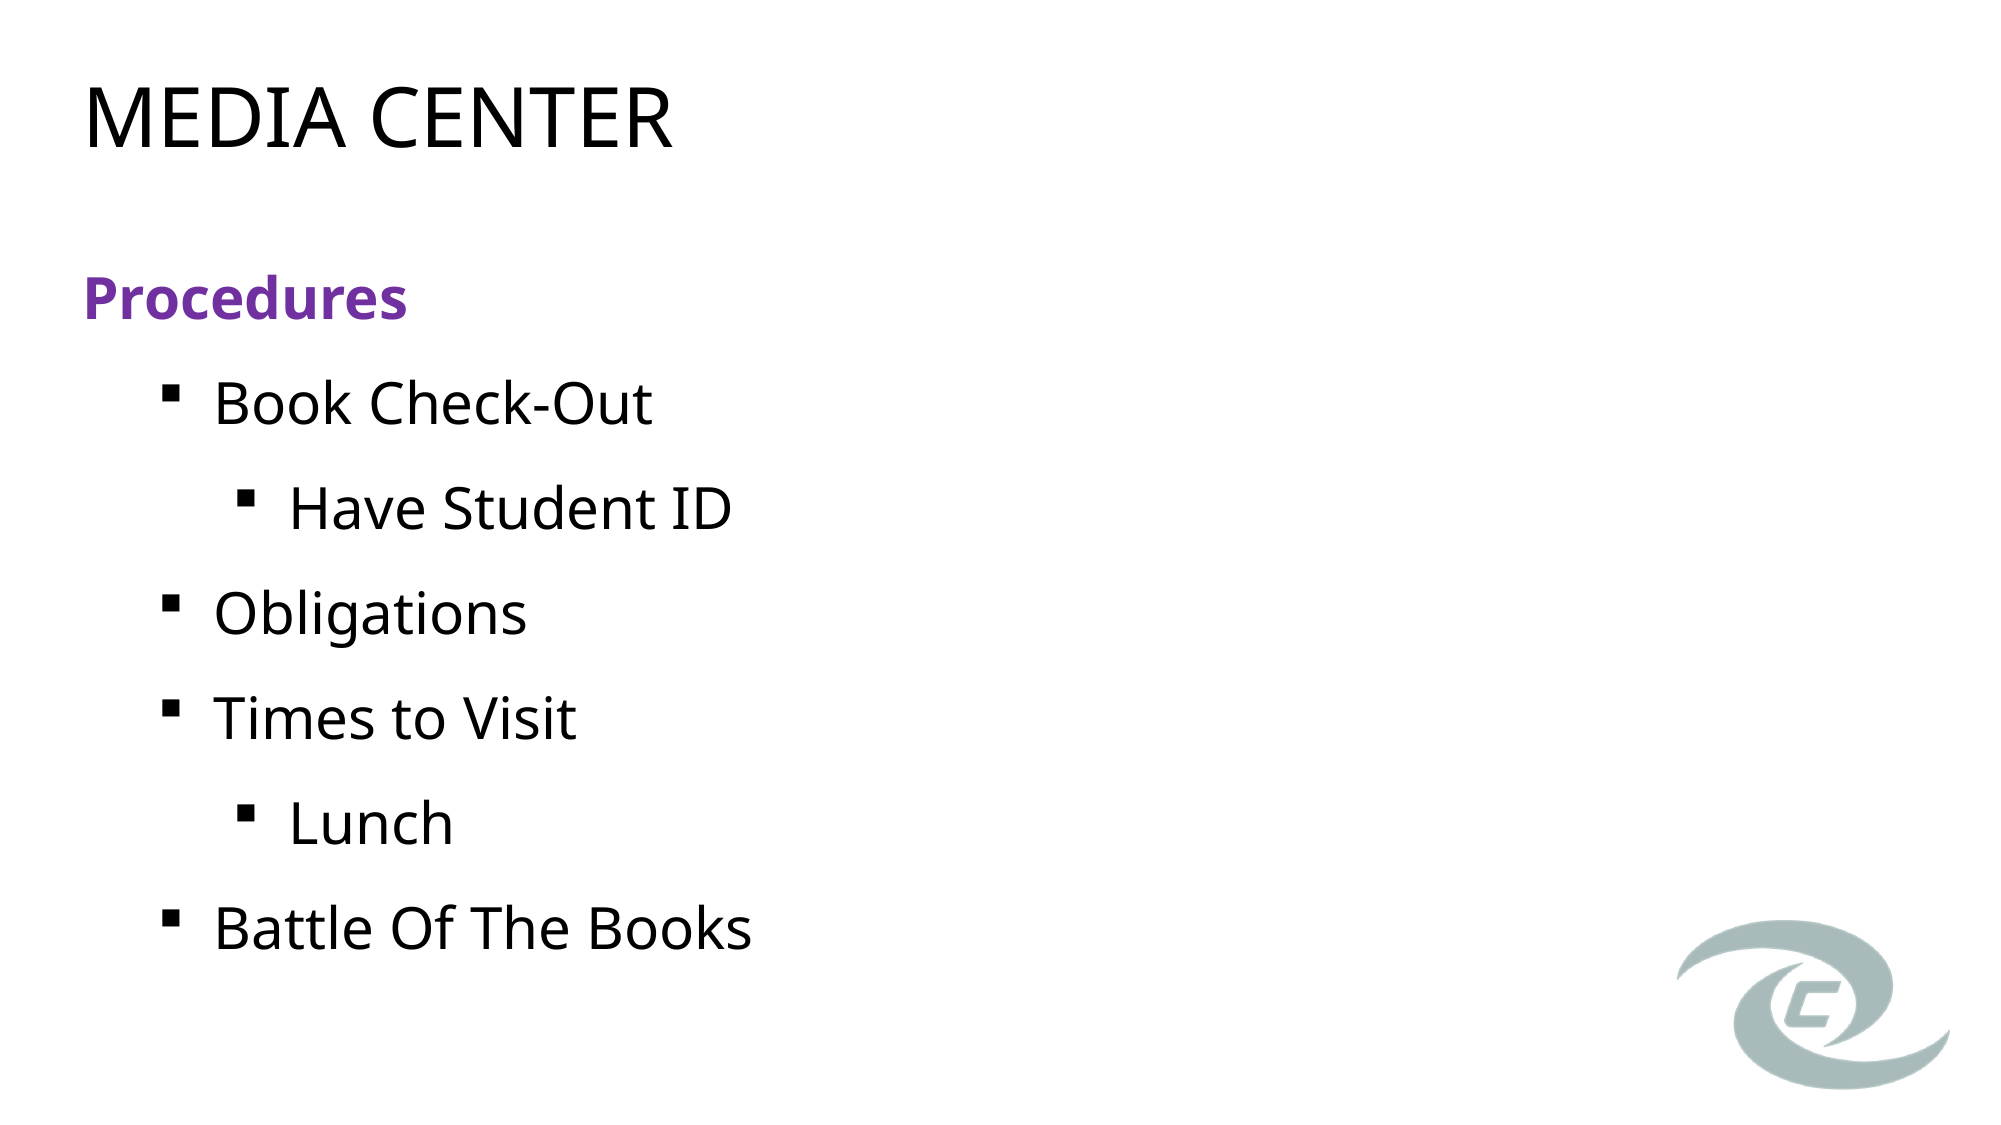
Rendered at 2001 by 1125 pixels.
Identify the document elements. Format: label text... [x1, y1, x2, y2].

picture [1662, 919, 1972, 1090]
text_box MEDIA CENTER Procedures Book Check-Out Have Student ID Obligations Times to Visit Lunch Battle Of The Books [67, 56, 1570, 1125]
